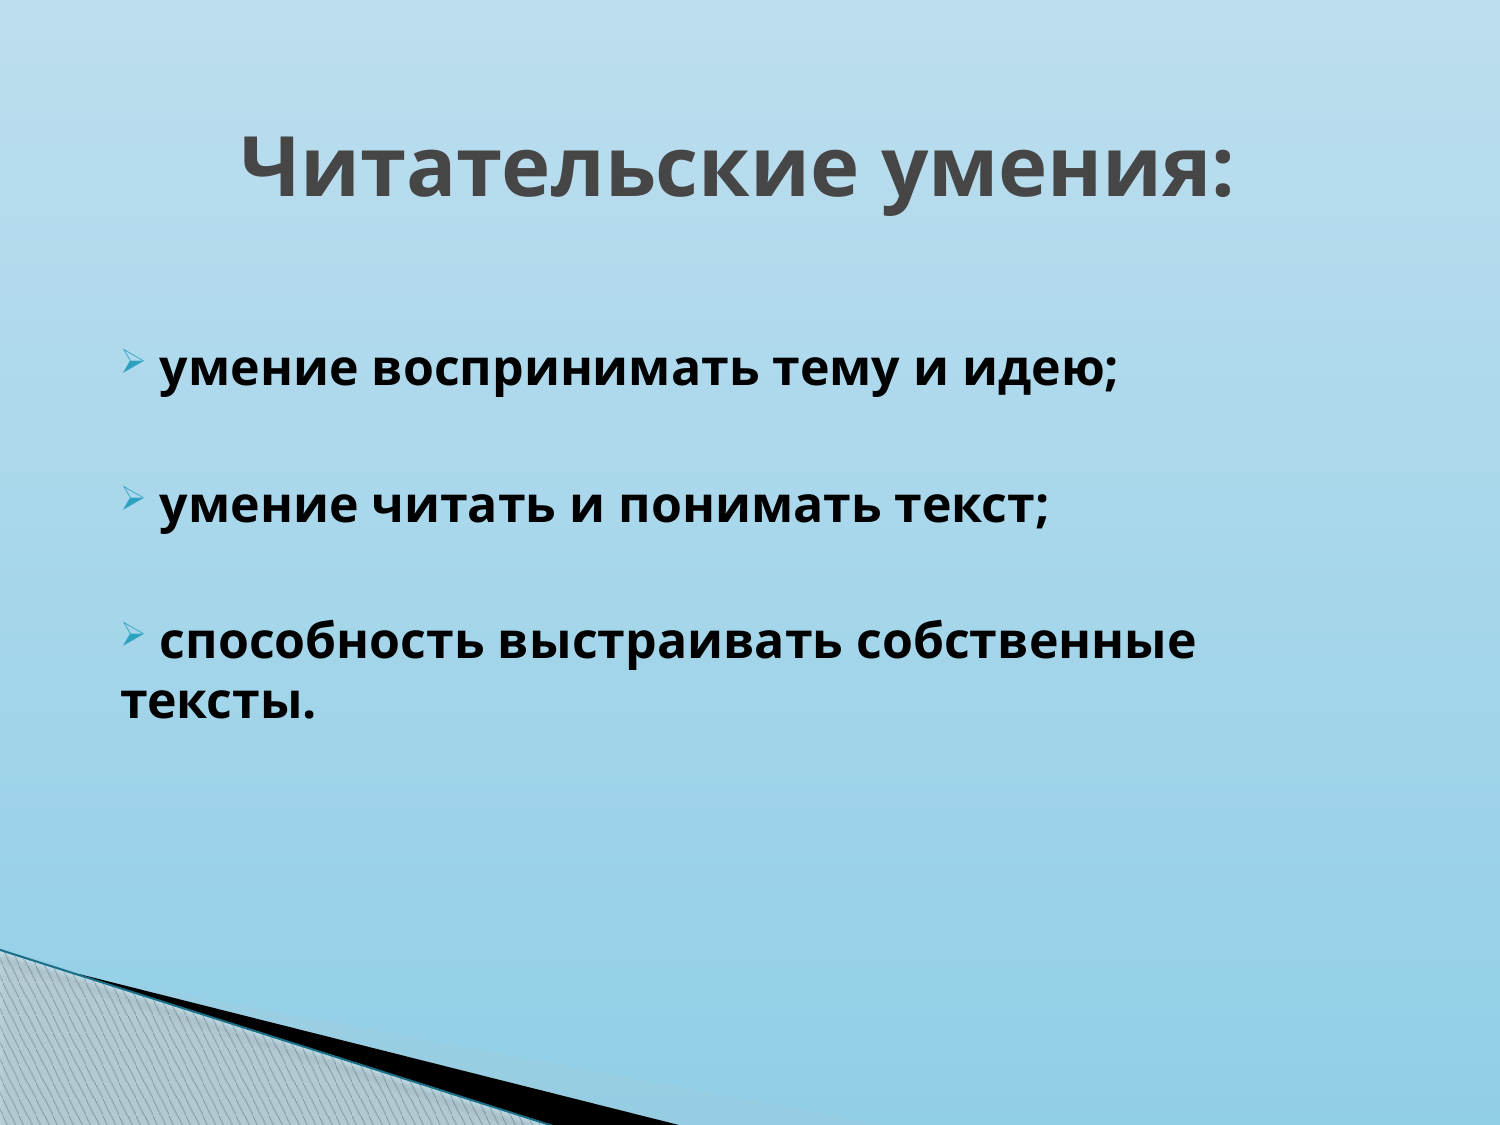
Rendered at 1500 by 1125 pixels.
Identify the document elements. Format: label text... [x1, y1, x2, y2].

text_box Читательские умения: [164, 105, 1313, 221]
text_box умение воспринимать тему и идею; умение читать и понимать текст; способность выстраивать собственные тексты. [105, 328, 1383, 942]
